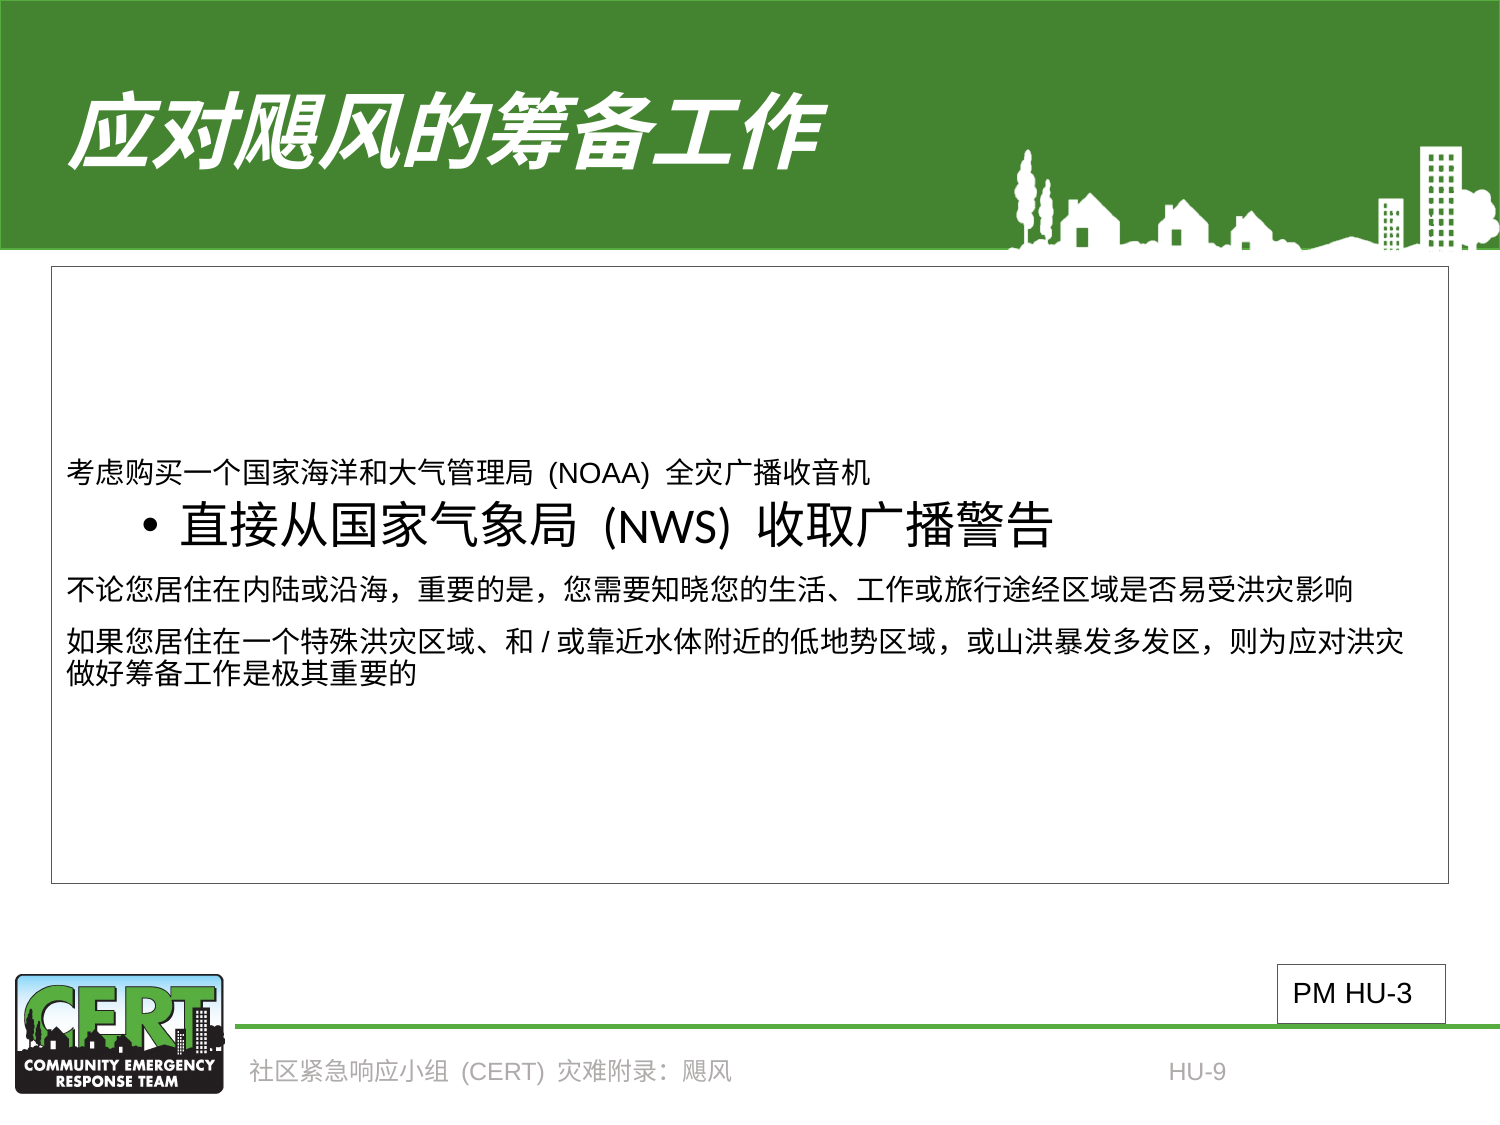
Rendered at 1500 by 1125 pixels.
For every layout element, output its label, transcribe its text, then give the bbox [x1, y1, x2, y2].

list 社区紧急响应小组 (CERT) 灾难附录：飓风 [234, 1047, 1005, 1098]
list HU-9 [1153, 1047, 1450, 1098]
picture [14, 973, 225, 1094]
picture [1006, 139, 1500, 252]
list PM HU-3 [1277, 964, 1446, 1024]
list 考虑购买一个国家海洋和大气管理局 (NOAA) 全灾广播收音机 直接从国家气象局 (NWS) 收取广播警告 不论您居住在内陆或沿海，重要的是，您需要知晓您的生活、工作或旅行途经区域是否易受洪灾影响 如果您居住在一个特殊洪灾区域、和/或靠近水体附近的低地势区域，或山洪暴发多发区，则为应对洪灾做好筹备工作是极其重要的 [51, 266, 1449, 884]
title 应对飓风的筹备工作 [51, 52, 1005, 220]
